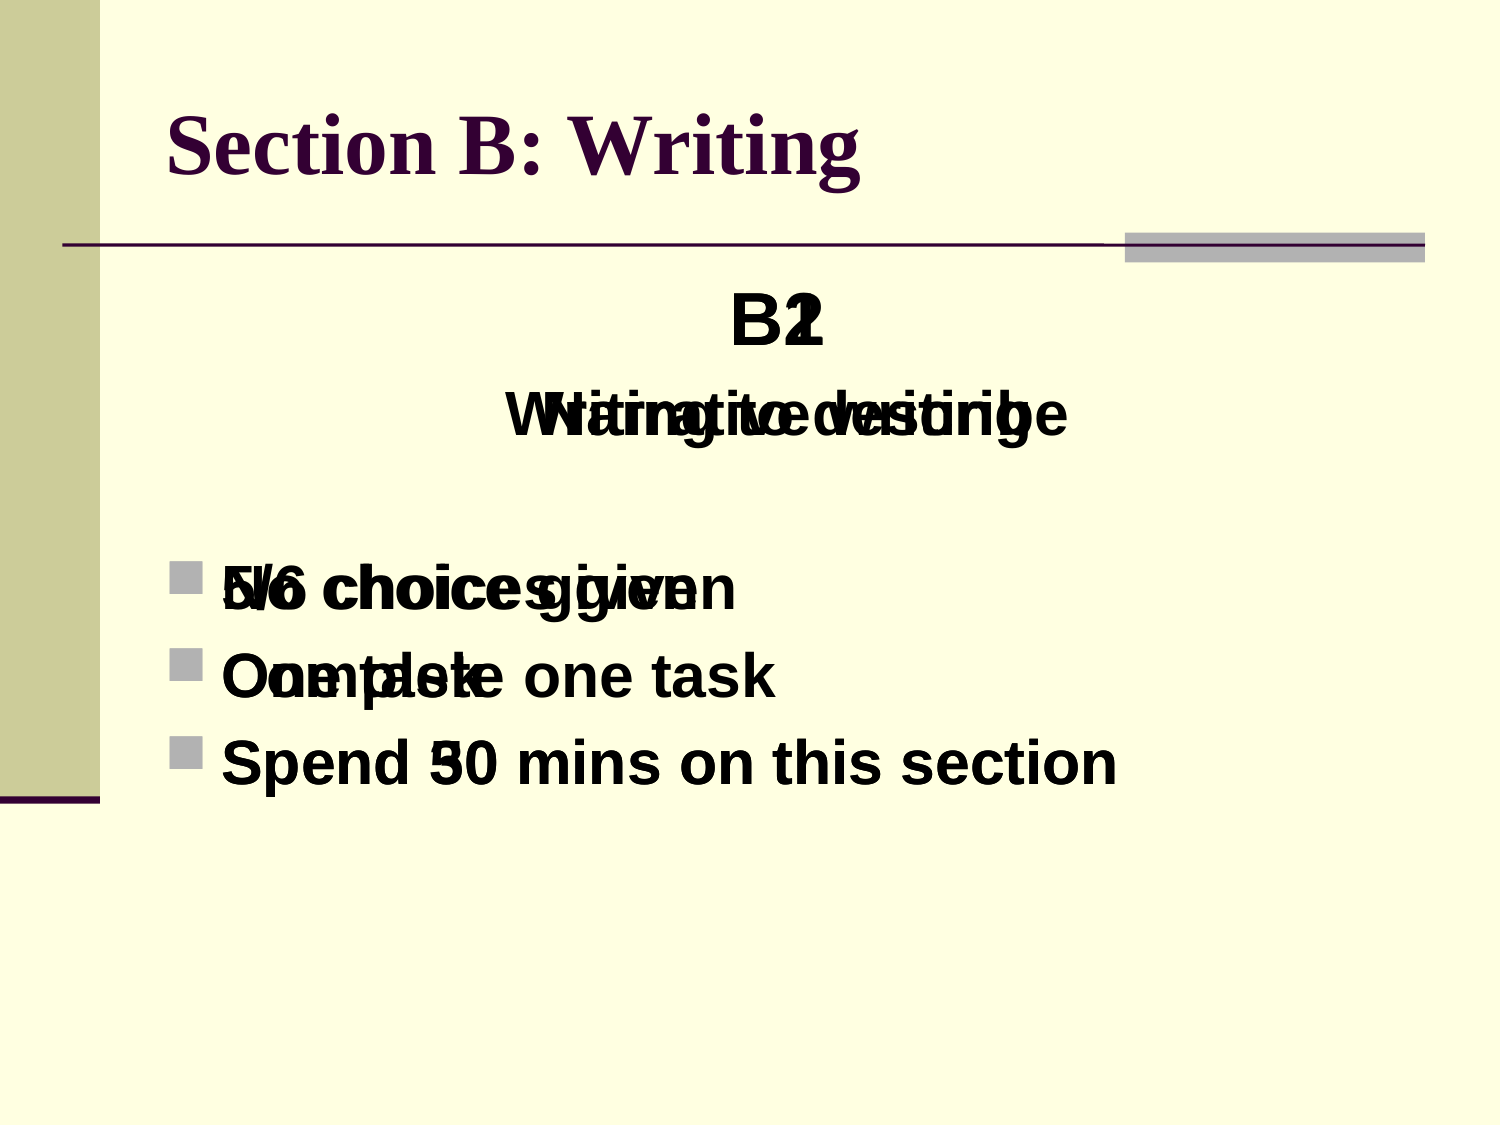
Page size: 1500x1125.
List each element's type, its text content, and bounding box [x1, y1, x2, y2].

list B2 Narrative writing 5/6 choices given Complete one task Spend 50 mins on this section [150, 262, 1425, 1006]
title Section B: Writing [150, 45, 1425, 234]
